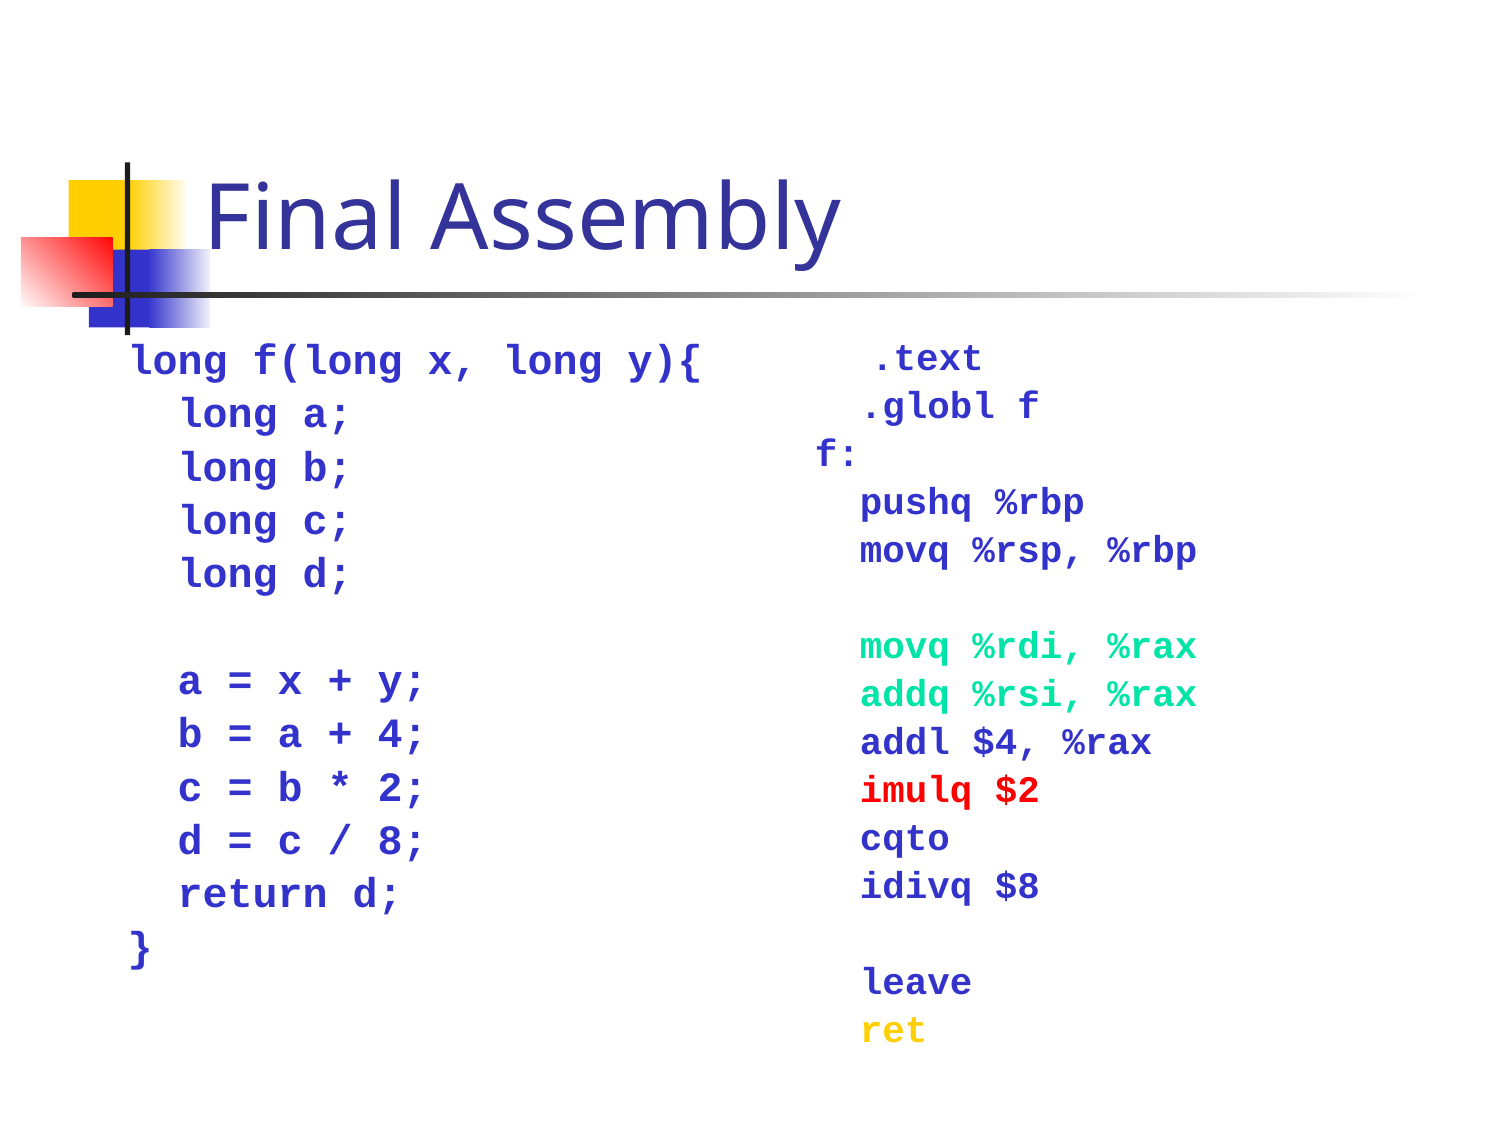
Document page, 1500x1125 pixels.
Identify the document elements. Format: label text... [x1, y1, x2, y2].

list long f(long x, long y){ long a; long b; long c; long d; a = x + y; b = a + 4; c = b * 2; d = c / 8; return d; } [112, 331, 763, 1006]
text_box .text .globl f f: pushq %rbp movq %rsp, %rbp movq %rdi, %rax addq %rsi, %rax addl $4, %rax imulq $2 cqto idivq $8 leave ret [799, 331, 1468, 1063]
title Final Assembly [188, 35, 1468, 275]
